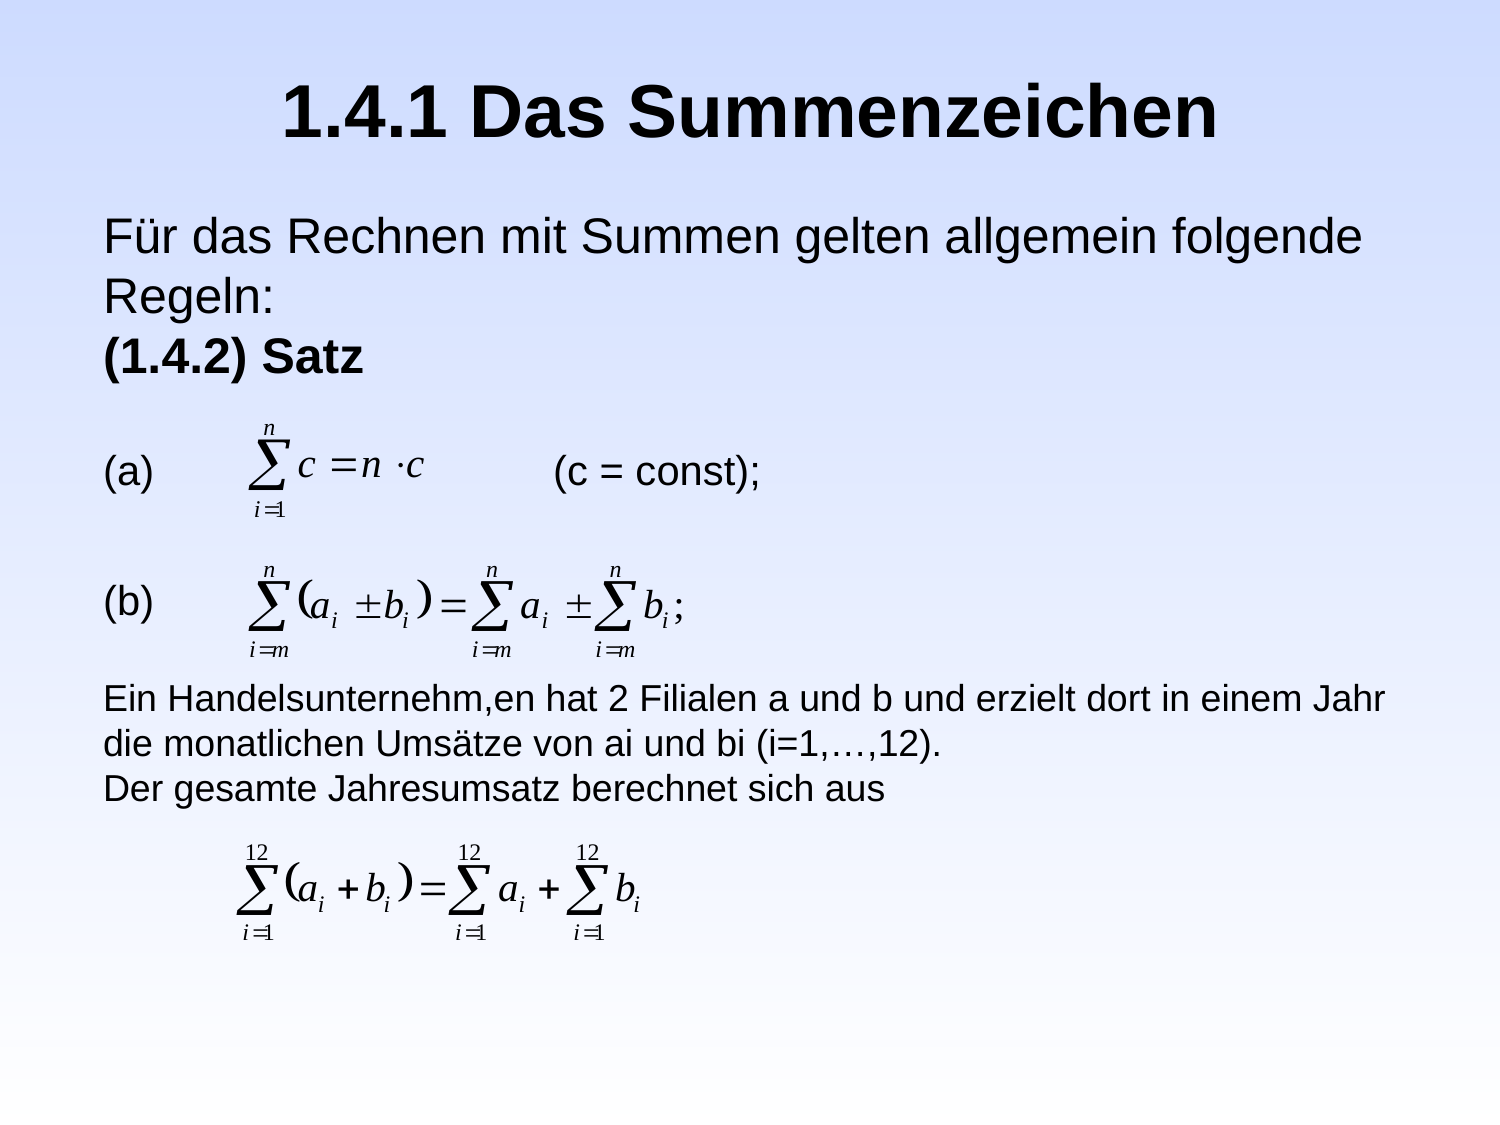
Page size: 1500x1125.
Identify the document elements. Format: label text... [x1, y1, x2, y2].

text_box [241, 550, 692, 667]
text_box 1.4.1 Das Summenzeichen [76, 54, 1436, 160]
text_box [229, 833, 652, 950]
text_box Für das Rechnen mit Summen gelten allgemein folgende Regeln: (1.4.2) Satz (a) (c = const); (b) Ein Handelsunternehm,en hat 2 Filialen a und b und erzielt dort in einem Jahr die monatlichen Umsätze von ai und bi (i=1,…,12). Der gesamte Jahresumsatz berechnet sich aus [88, 528, 1424, 817]
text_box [241, 408, 432, 526]
text_box Für das Rechnen mit Summen gelten allgemein folgende Regeln: (1.4.2) Satz (a) (c = const); (b) Ein Handelsunternehm,en hat 2 Filialen a und b und erzielt dort in einem Jahr die monatlichen Umsätze von ai und bi (i=1,…,12). Der gesamte Jahresumsatz berechnet sich aus [88, 196, 1424, 527]
